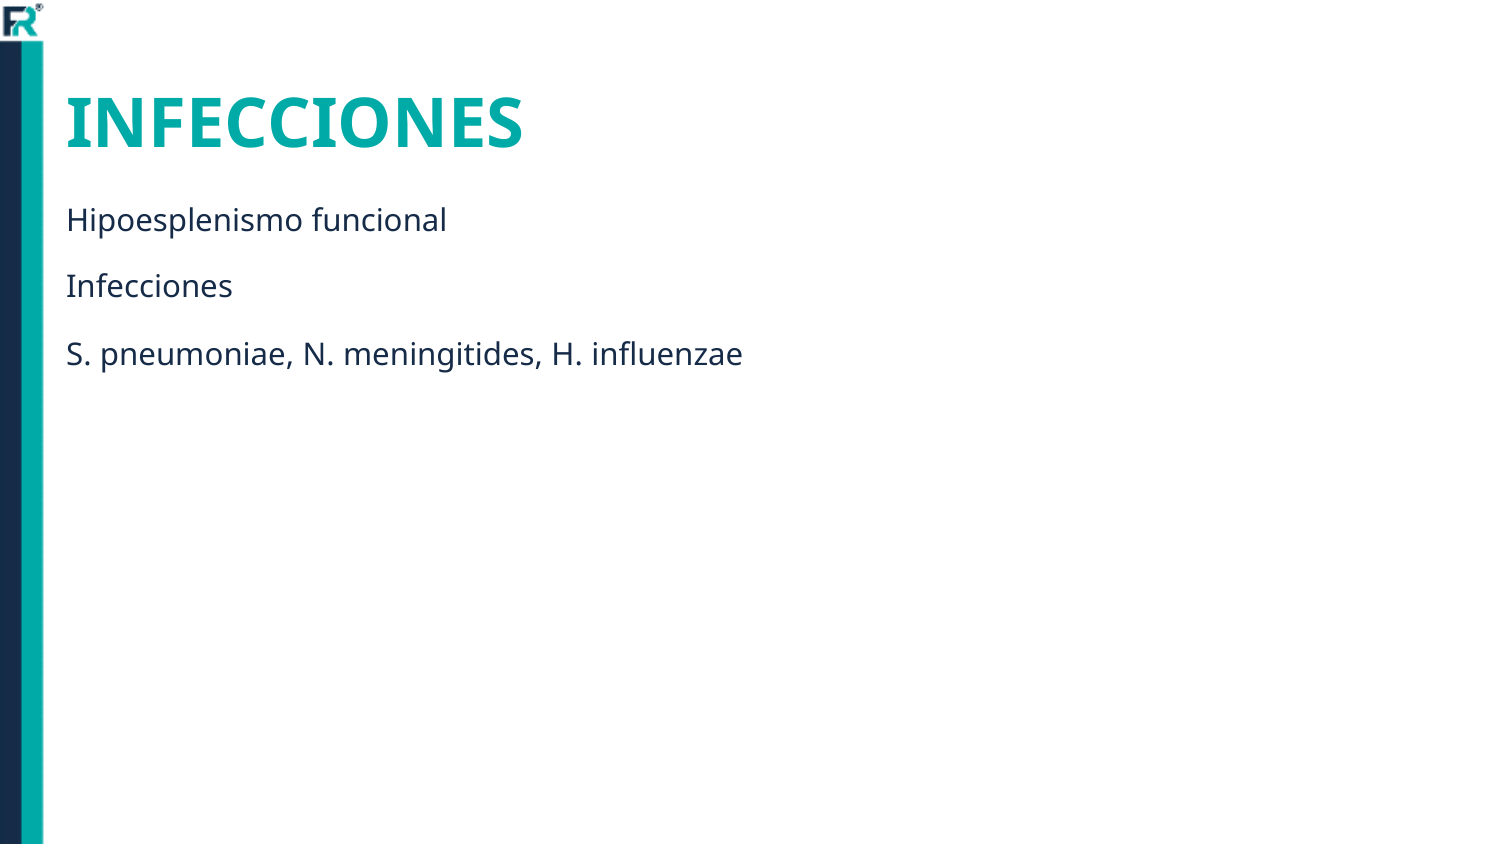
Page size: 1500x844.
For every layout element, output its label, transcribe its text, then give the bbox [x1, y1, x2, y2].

list Hipoesplenismo funcional Infecciones S. pneumoniae, N. meningitides, H. influenzae [51, 189, 1449, 750]
picture [0, 0, 1500, 844]
title INFECCIONES [51, 72, 1449, 167]
